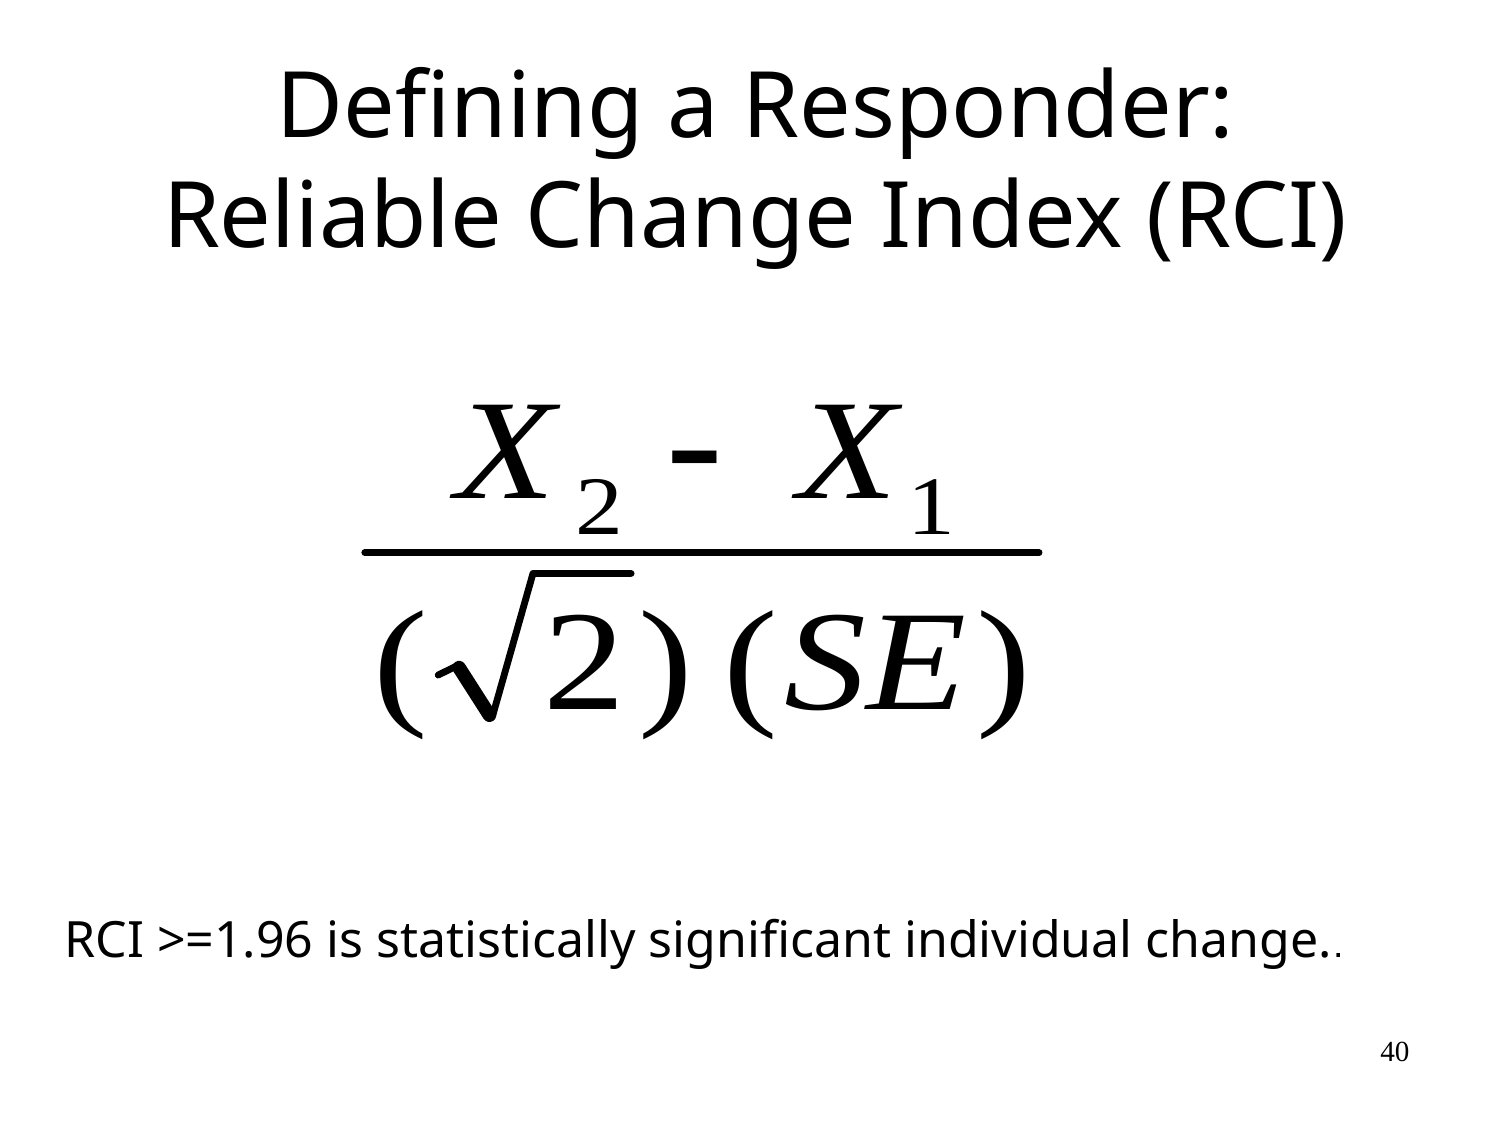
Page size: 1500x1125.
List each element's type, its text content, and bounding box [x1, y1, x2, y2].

slide_number 40 [1074, 1024, 1426, 1103]
title Defining a Responder: Reliable Change Index (RCI) [112, 62, 1401, 251]
text_box RCI >=1.96 is statistically significant individual change.. [50, 899, 1450, 975]
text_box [337, 362, 1076, 767]
